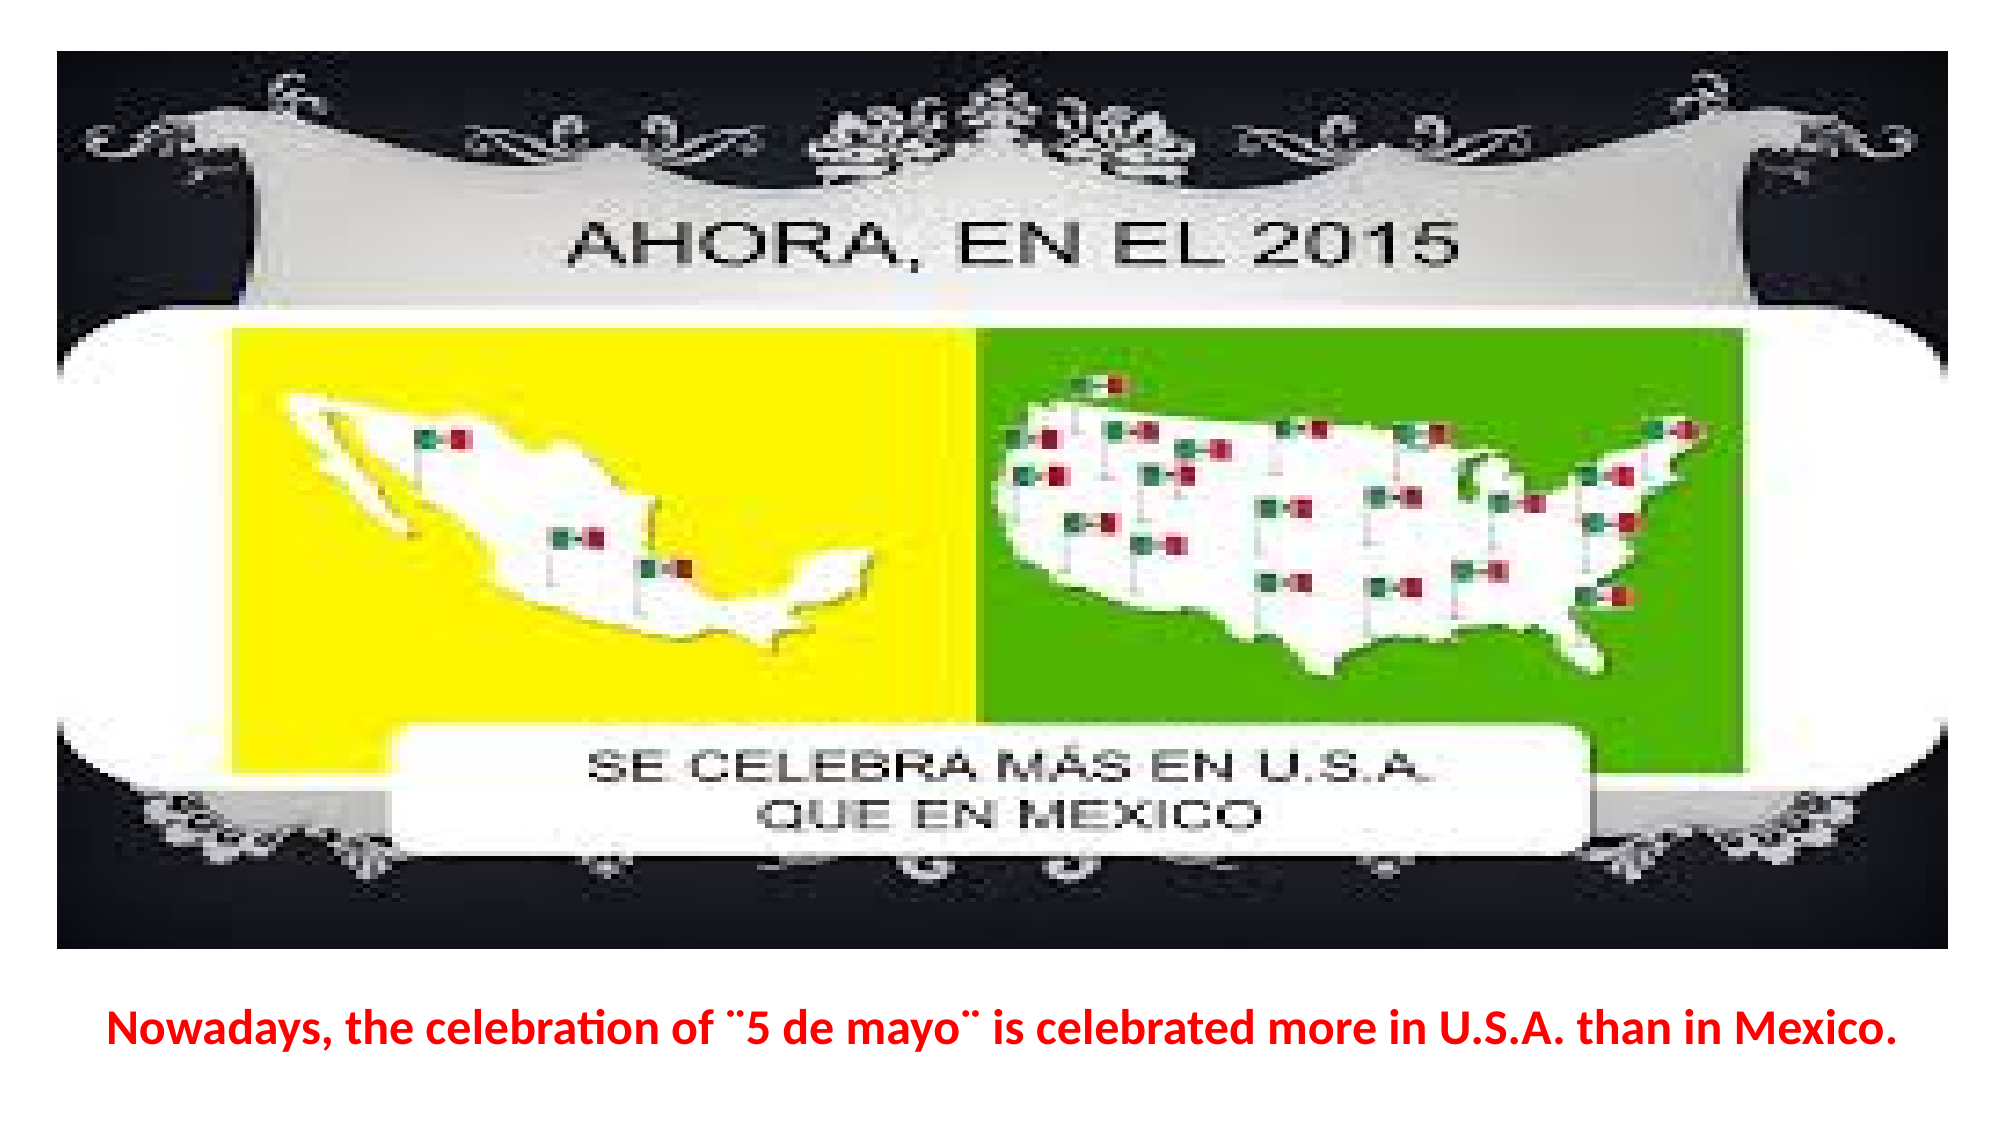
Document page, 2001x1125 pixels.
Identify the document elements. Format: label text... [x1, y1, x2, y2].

picture [57, 51, 1948, 949]
text_box Nowadays, the celebration of ¨5 de mayo¨ is celebrated more in U.S.A. than in Mexico. [91, 987, 1914, 1063]
